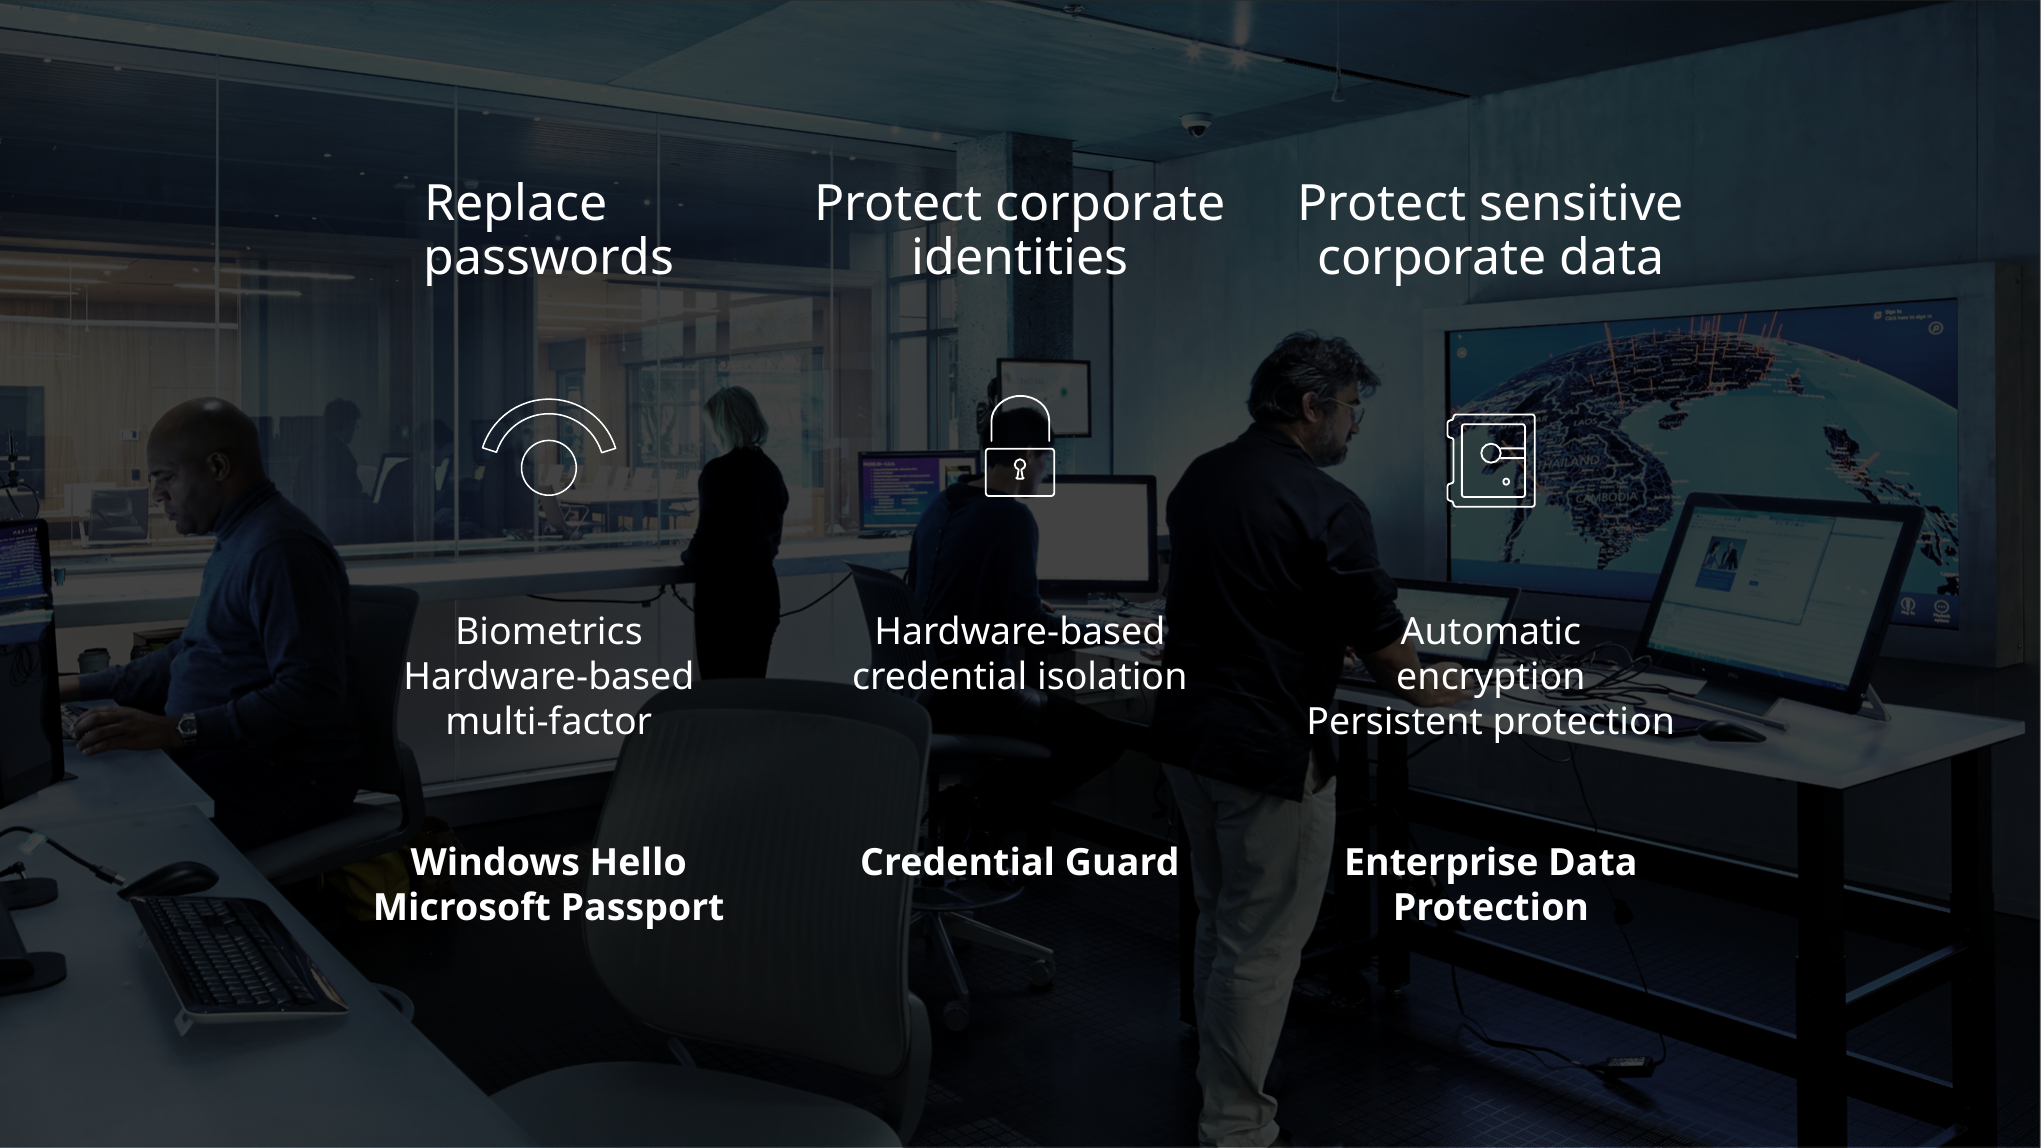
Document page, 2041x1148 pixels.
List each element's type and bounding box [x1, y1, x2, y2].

text_box [313, 161, 1727, 974]
picture [0, 0, 2041, 1148]
